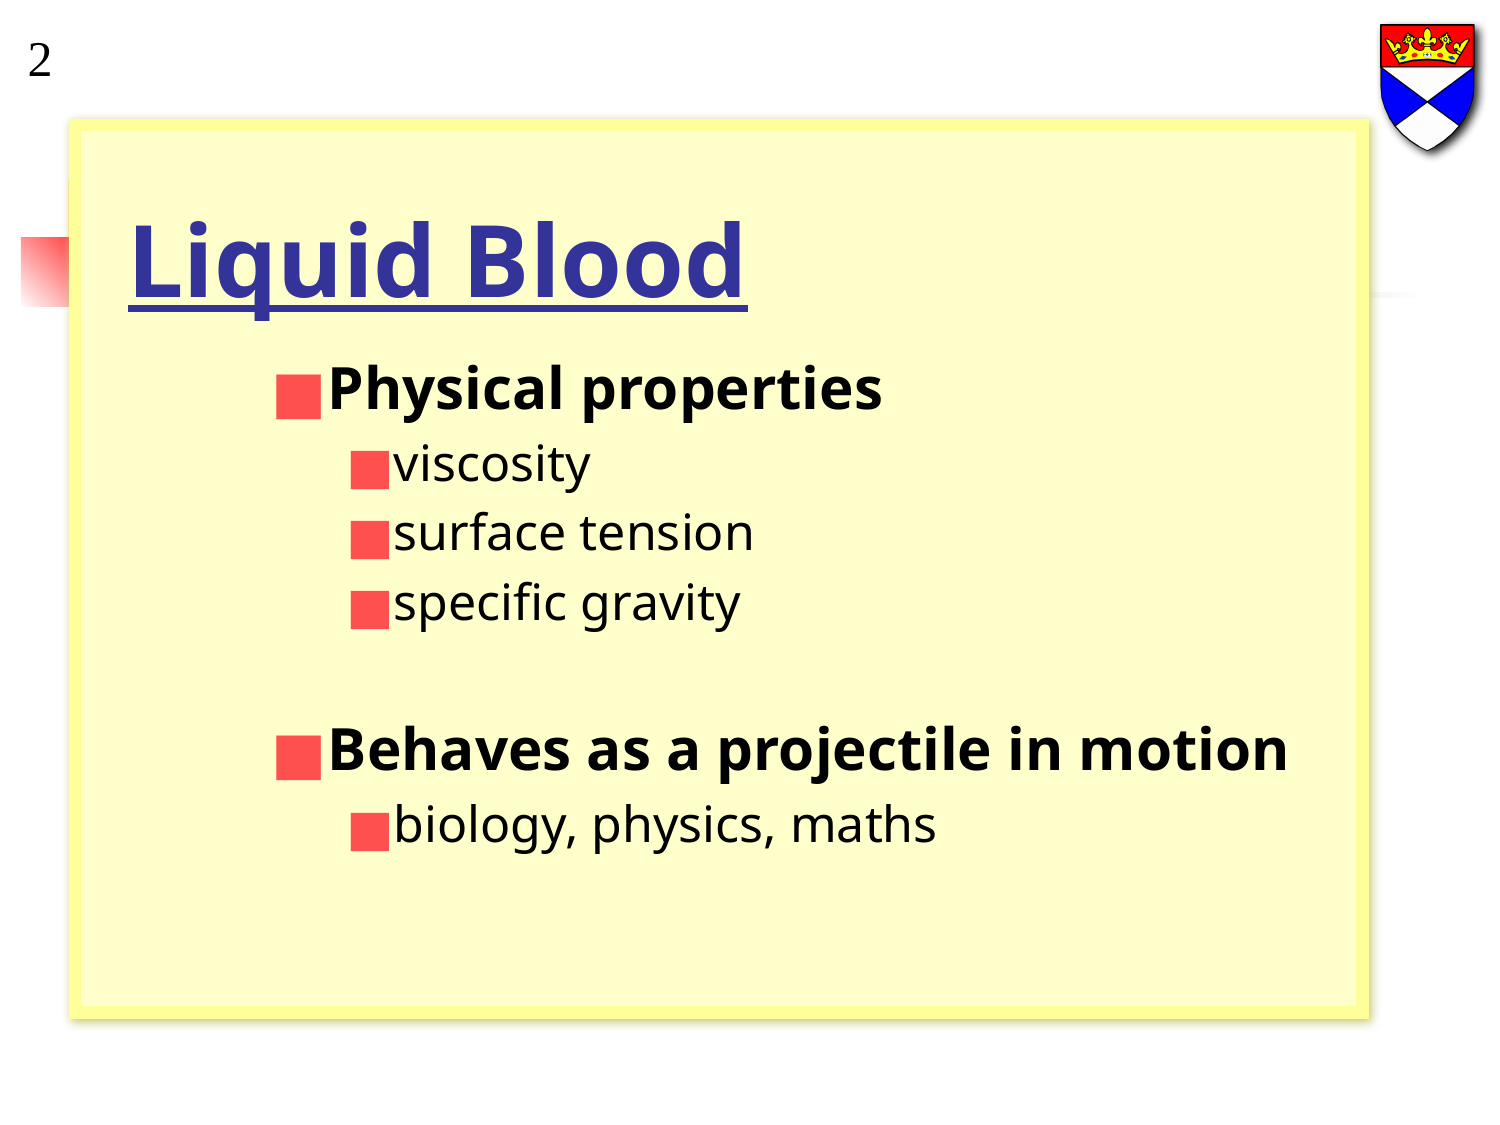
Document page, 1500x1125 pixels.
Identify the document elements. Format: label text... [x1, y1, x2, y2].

list Physical properties viscosity surface tension specific gravity Behaves as a projectile in motion biology, physics, maths [256, 343, 1419, 1006]
text_box 2 [12, 19, 68, 95]
text_box [74, 124, 1363, 1013]
picture [1380, 24, 1476, 152]
title Liquid Blood [112, 137, 1388, 325]
